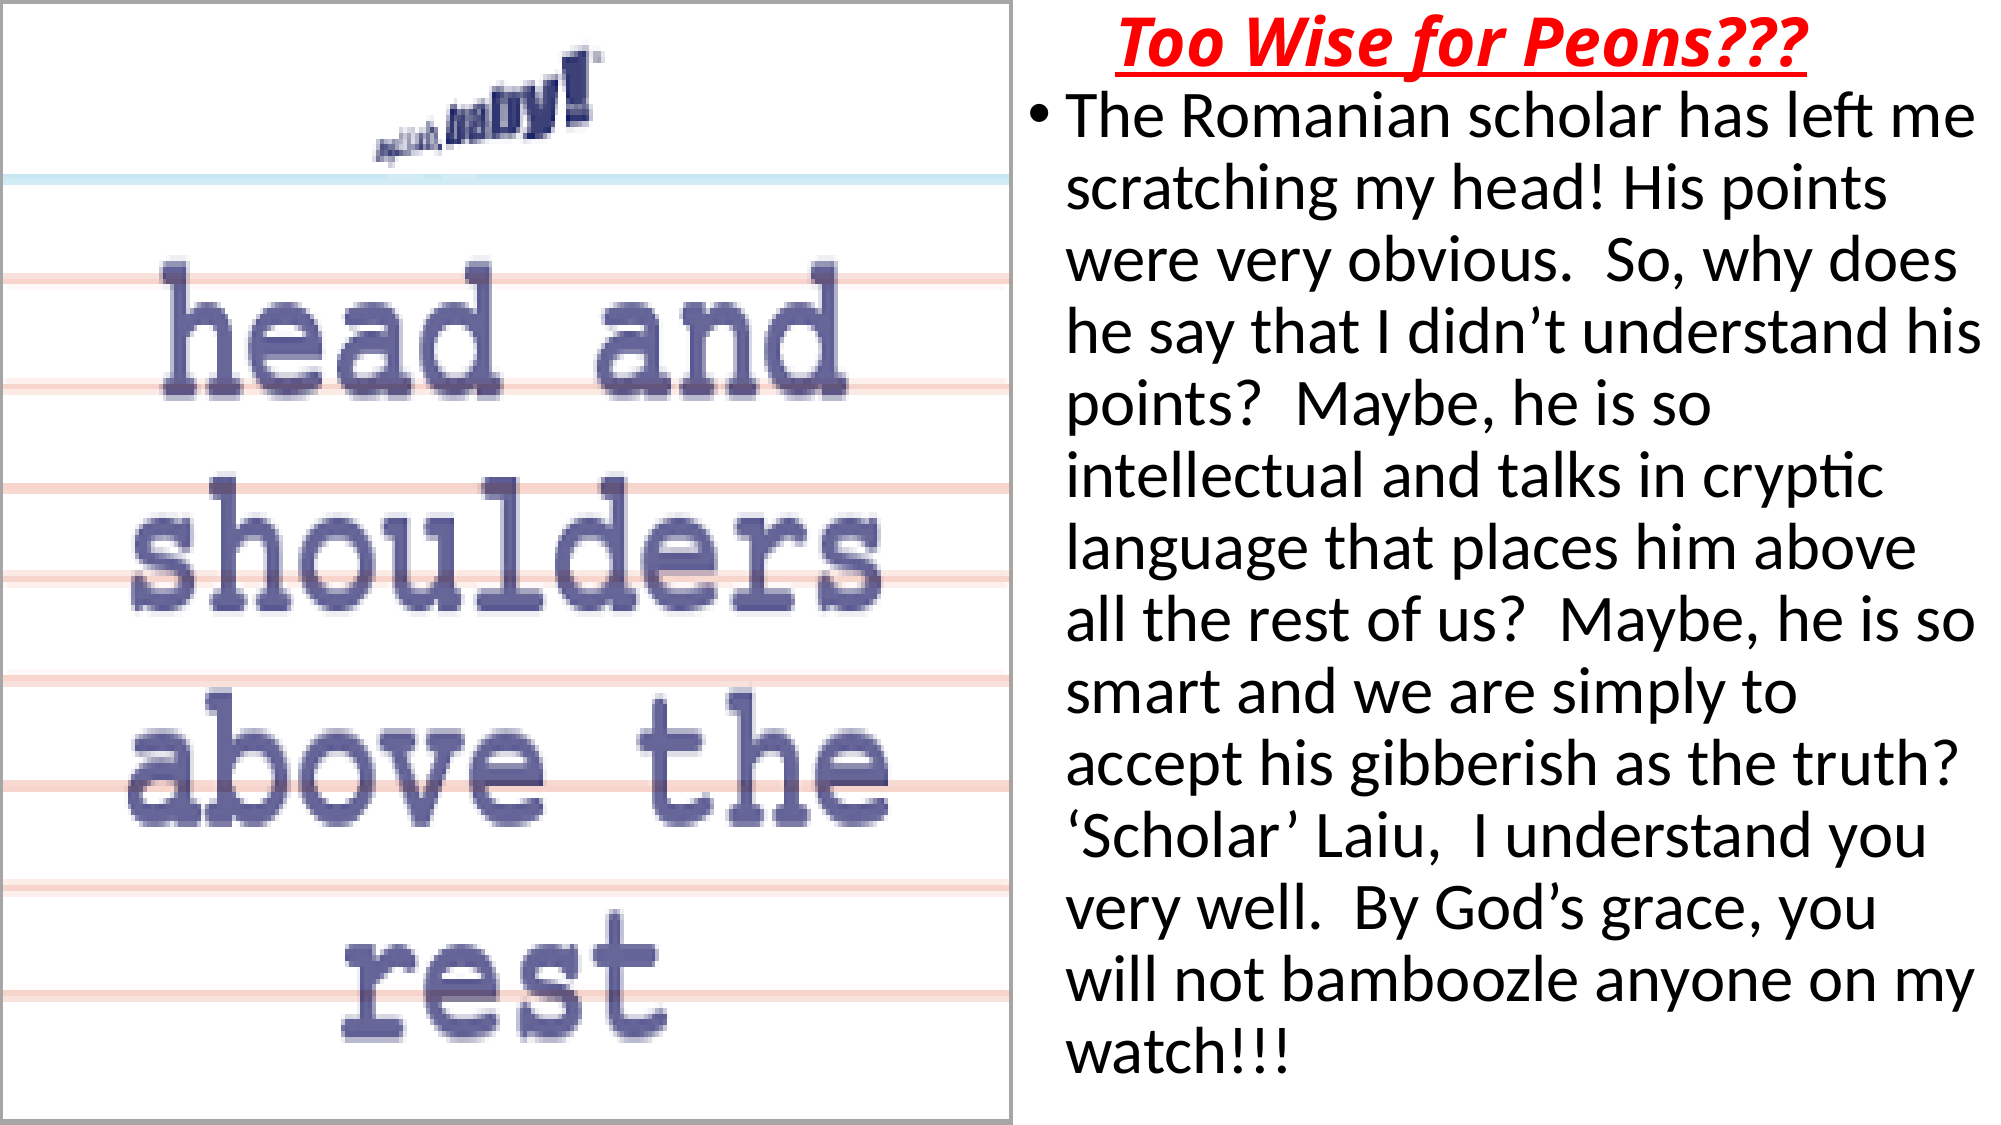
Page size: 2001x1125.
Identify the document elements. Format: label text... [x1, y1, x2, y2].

title Too Wise for Peons??? [1047, 0, 2000, 72]
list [0, 0, 1013, 1125]
list The Romanian scholar has left me scratching my head! His points were very obvious. So, why does he say that I didn’t understand his points? Maybe, he is so intellectual and talks in cryptic language that places him above all the rest of us? Maybe, he is so smart and we are simply to accept his gibberish as the truth? ‘Scholar’ Laiu, I understand you very well. By God’s grace, you will not bamboozle anyone on my watch!!! [1013, 72, 2000, 1125]
